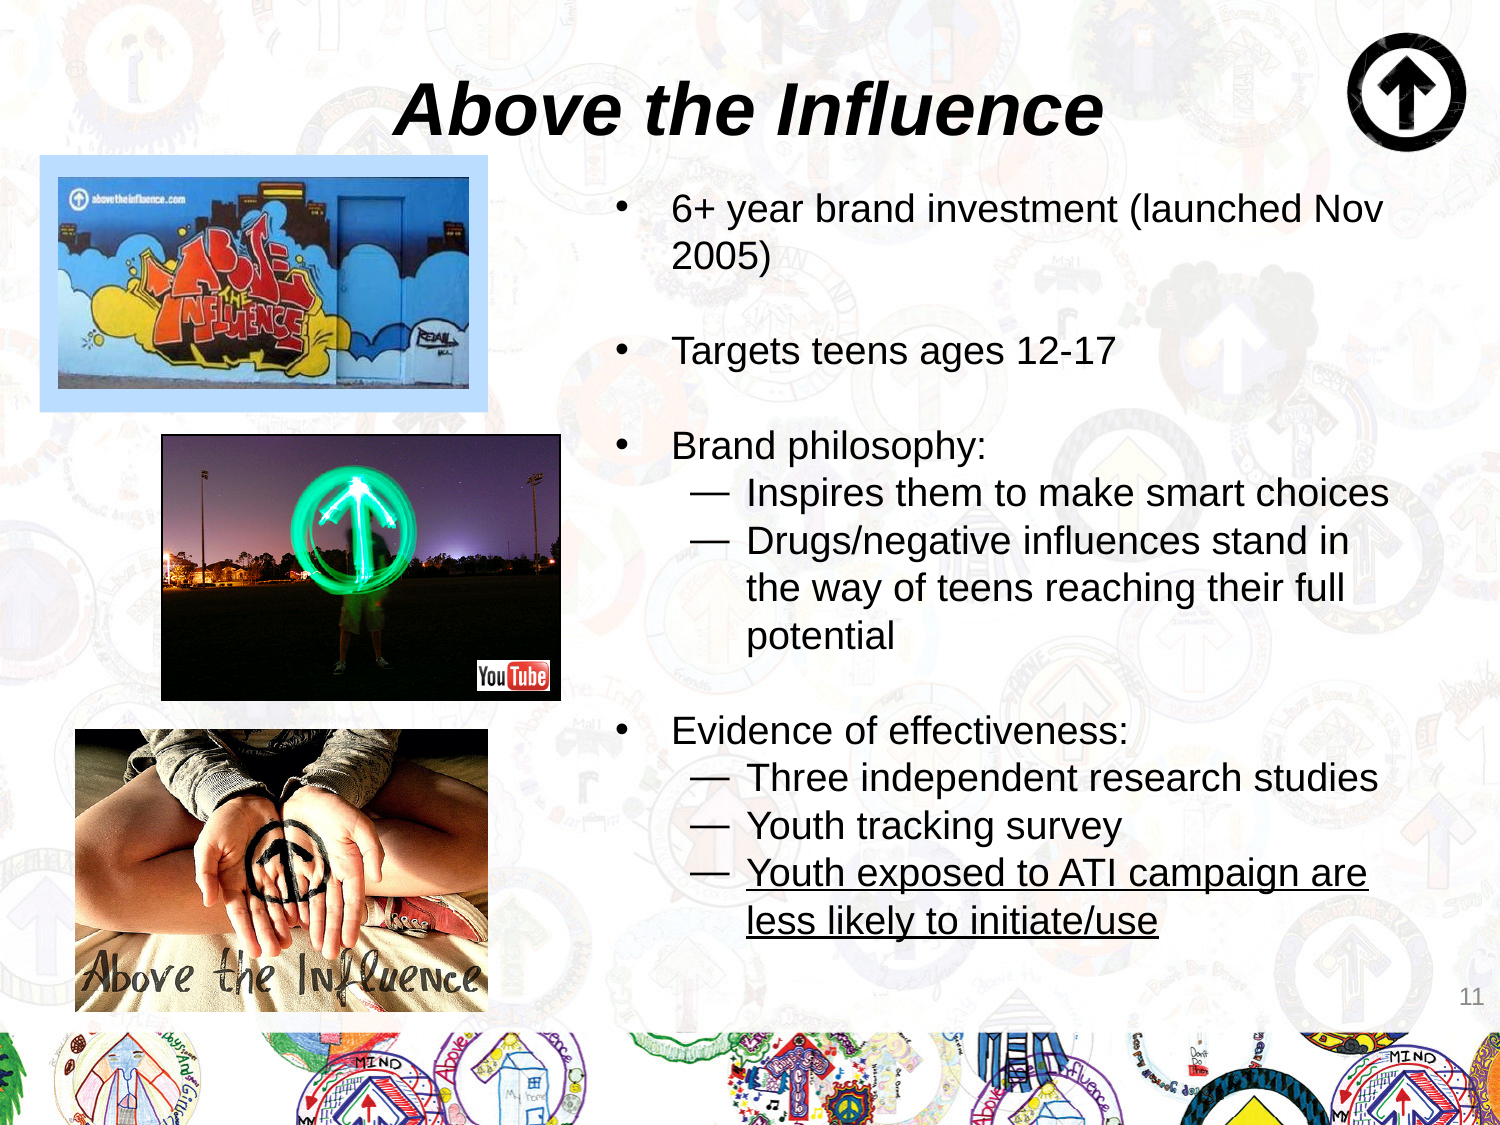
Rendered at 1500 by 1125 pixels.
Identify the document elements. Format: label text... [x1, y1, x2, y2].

slide_number 11 [1149, 965, 1500, 1025]
picture [0, 0, 1500, 1125]
title Above the Influence [74, 44, 1426, 166]
list 6+ year brand investment (launched Nov 2005) Targets teens ages 12-17 Brand philosophy: Inspires them to make smart choices Drugs/negative influences stand in the way of teens reaching their full potential Evidence of effectiveness: Three independent research studies Youth tracking survey Youth exposed to ATI campaign are less likely to initiate/use [599, 174, 1426, 1006]
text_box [39, 154, 489, 413]
